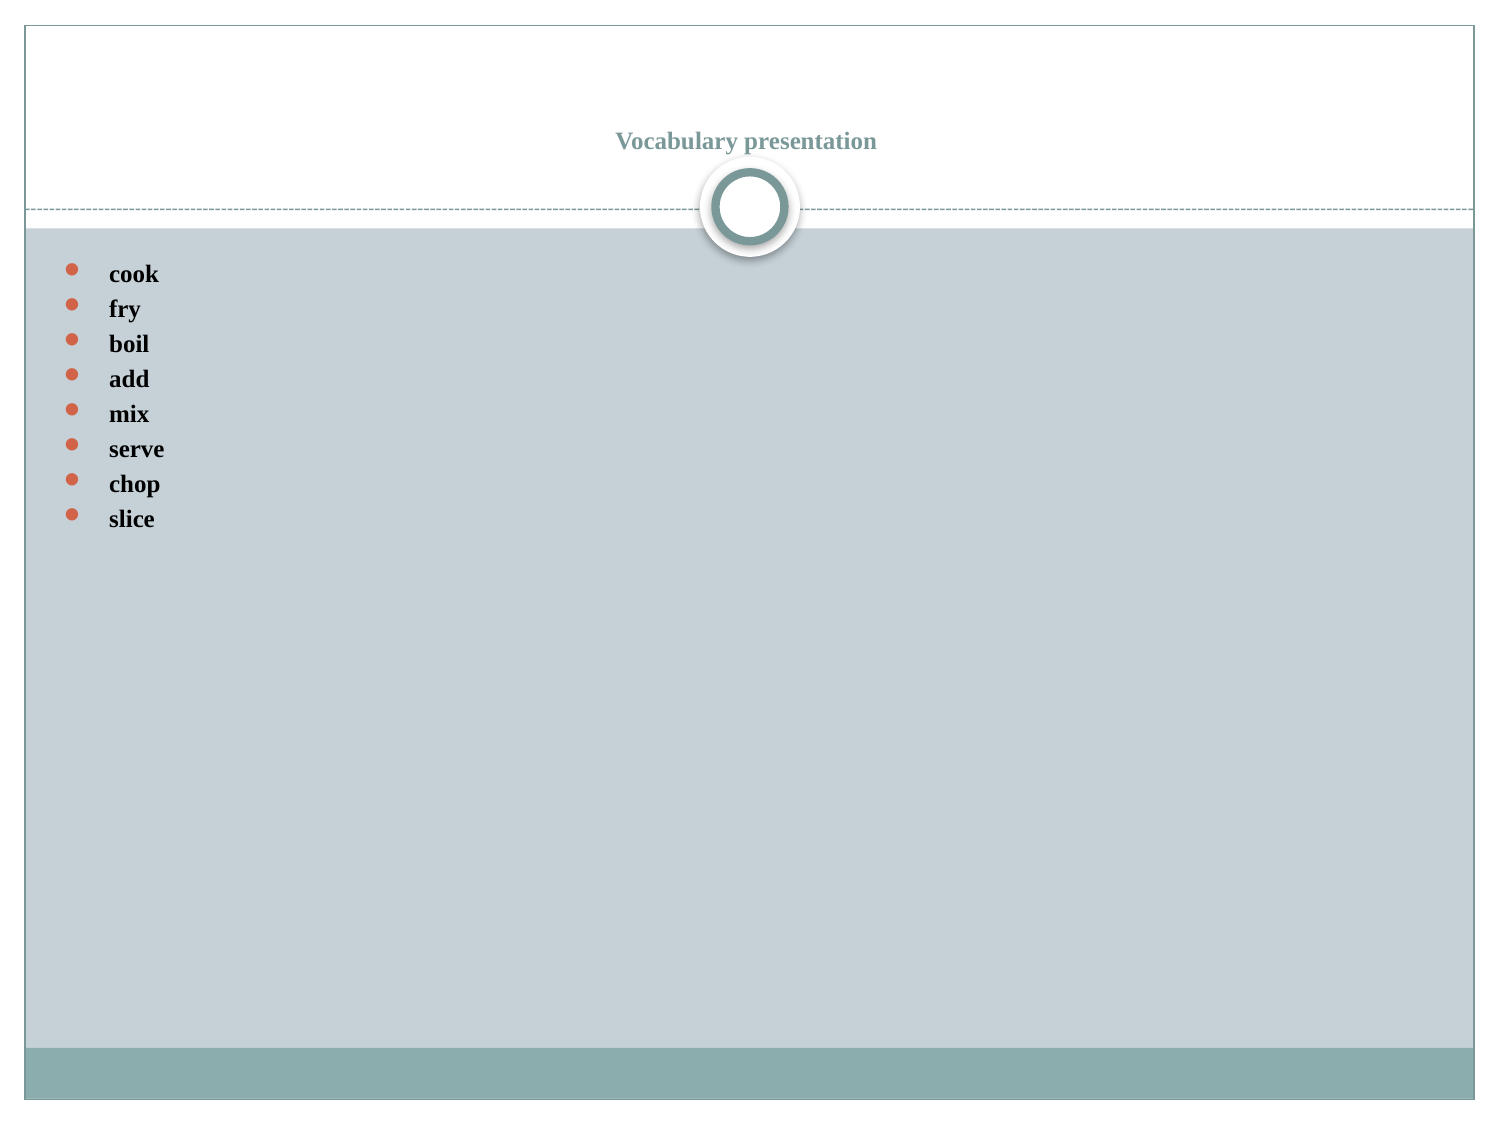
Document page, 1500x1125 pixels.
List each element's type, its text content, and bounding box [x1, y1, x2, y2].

list cook fry boil add mix serve chop slice [49, 250, 1445, 1001]
title Vocabulary presentation [49, 37, 1450, 162]
